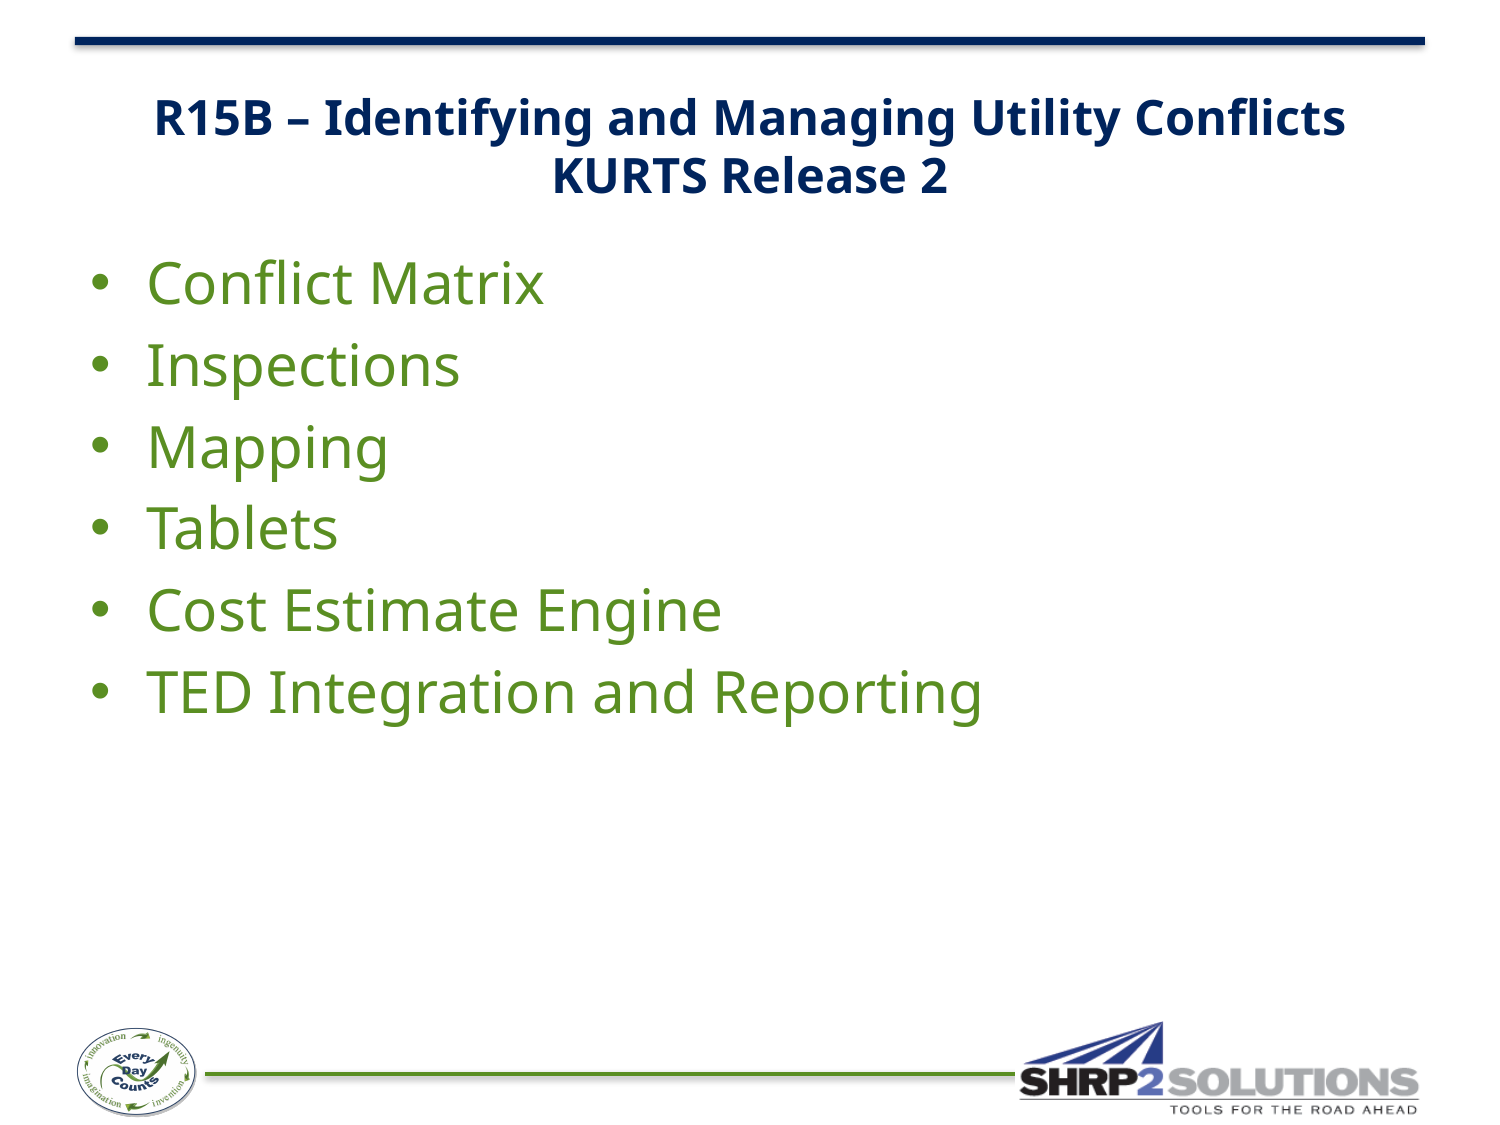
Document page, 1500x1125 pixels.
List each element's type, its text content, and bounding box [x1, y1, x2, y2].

picture [75, 1026, 206, 1122]
title R15B – Identifying and Managing Utility Conflicts KURTS Release 2 [75, 78, 1425, 212]
list Conflict Matrix Inspections Mapping Tablets Cost Estimate Engine TED Integration and Reporting [75, 238, 1425, 829]
picture [1014, 1020, 1424, 1116]
